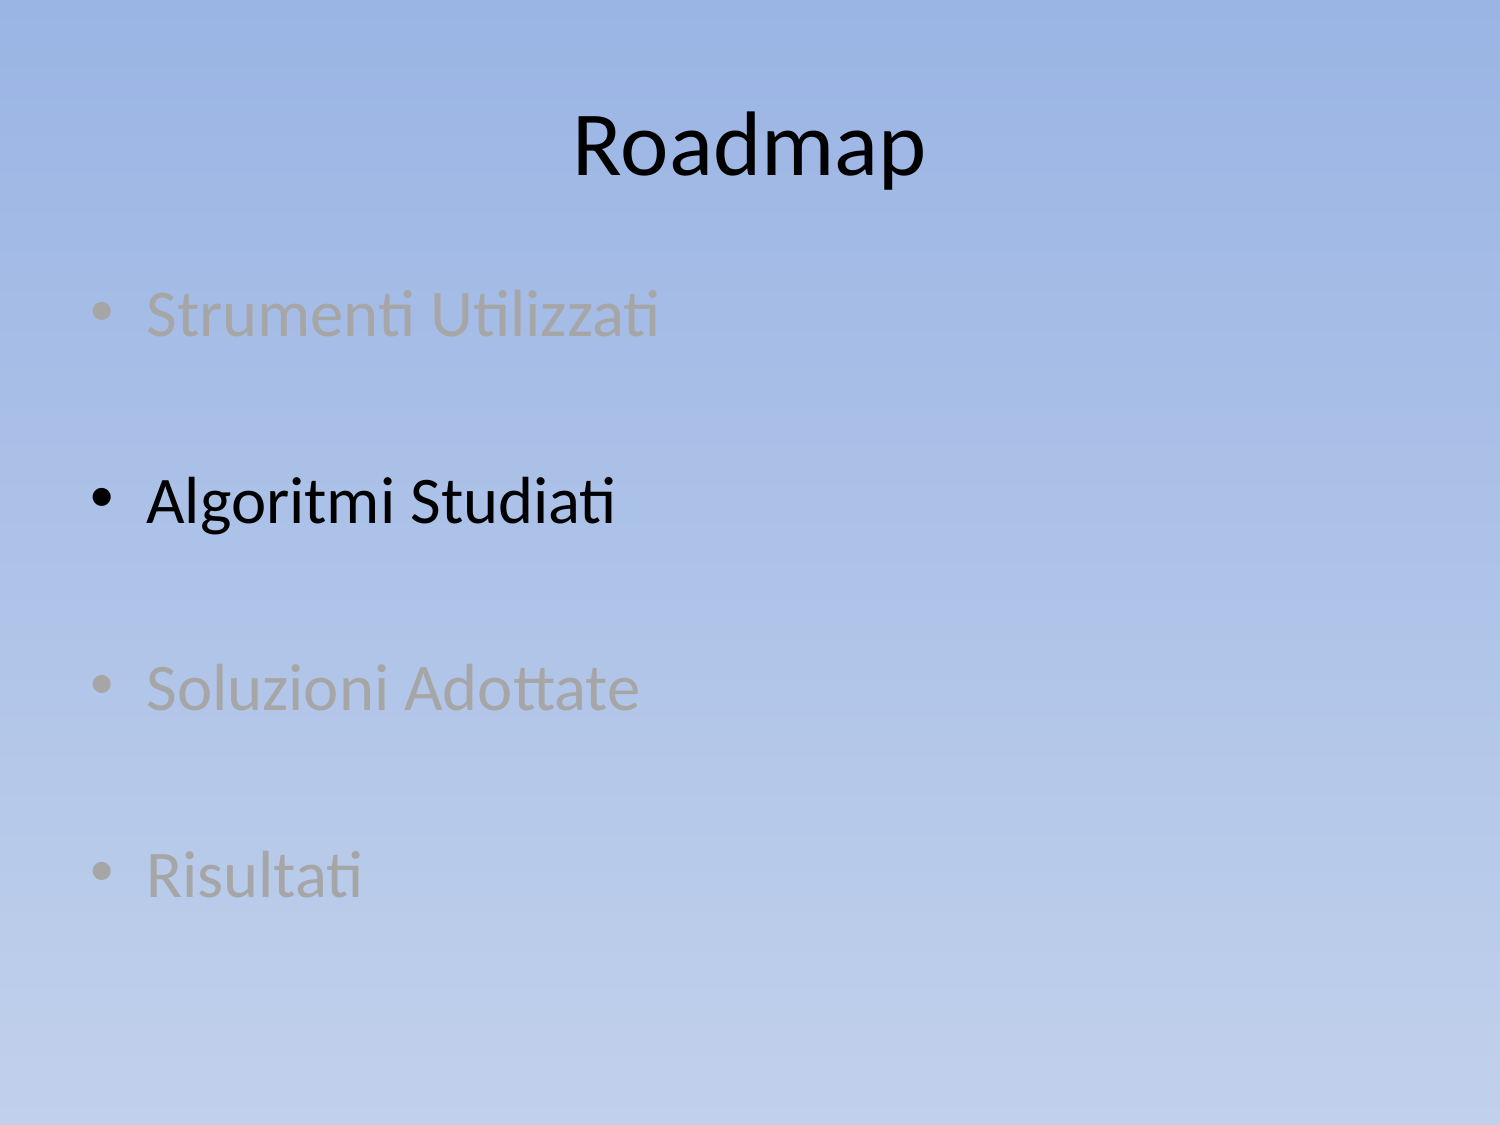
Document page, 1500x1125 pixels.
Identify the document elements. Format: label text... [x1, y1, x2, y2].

title Roadmap [75, 45, 1425, 233]
list Strumenti Utilizzati Algoritmi Studiati Soluzioni Adottate Risultati [75, 262, 1425, 1005]
